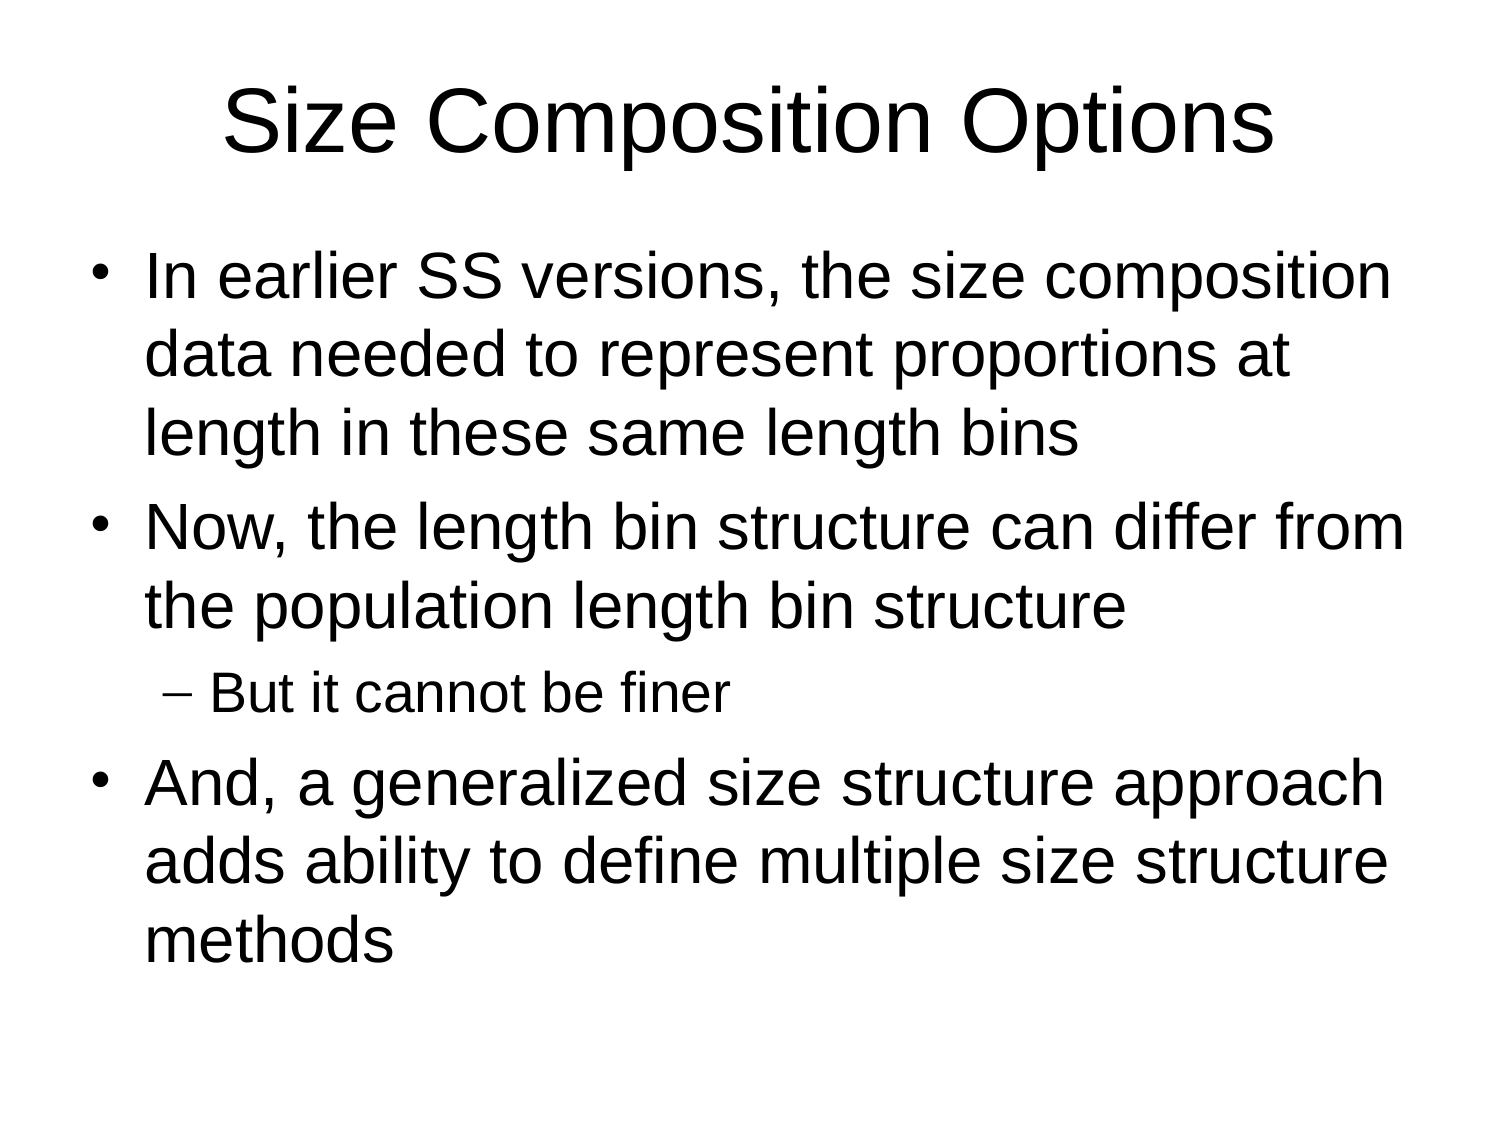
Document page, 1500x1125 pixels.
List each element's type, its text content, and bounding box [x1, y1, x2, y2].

list In earlier SS versions, the size composition data needed to represent proportions at length in these same length bins Now, the length bin structure can differ from the population length bin structure But it cannot be finer And, a generalized size structure approach adds ability to define multiple size structure methods [74, 224, 1425, 1050]
title Size Composition Options [74, 44, 1425, 188]
